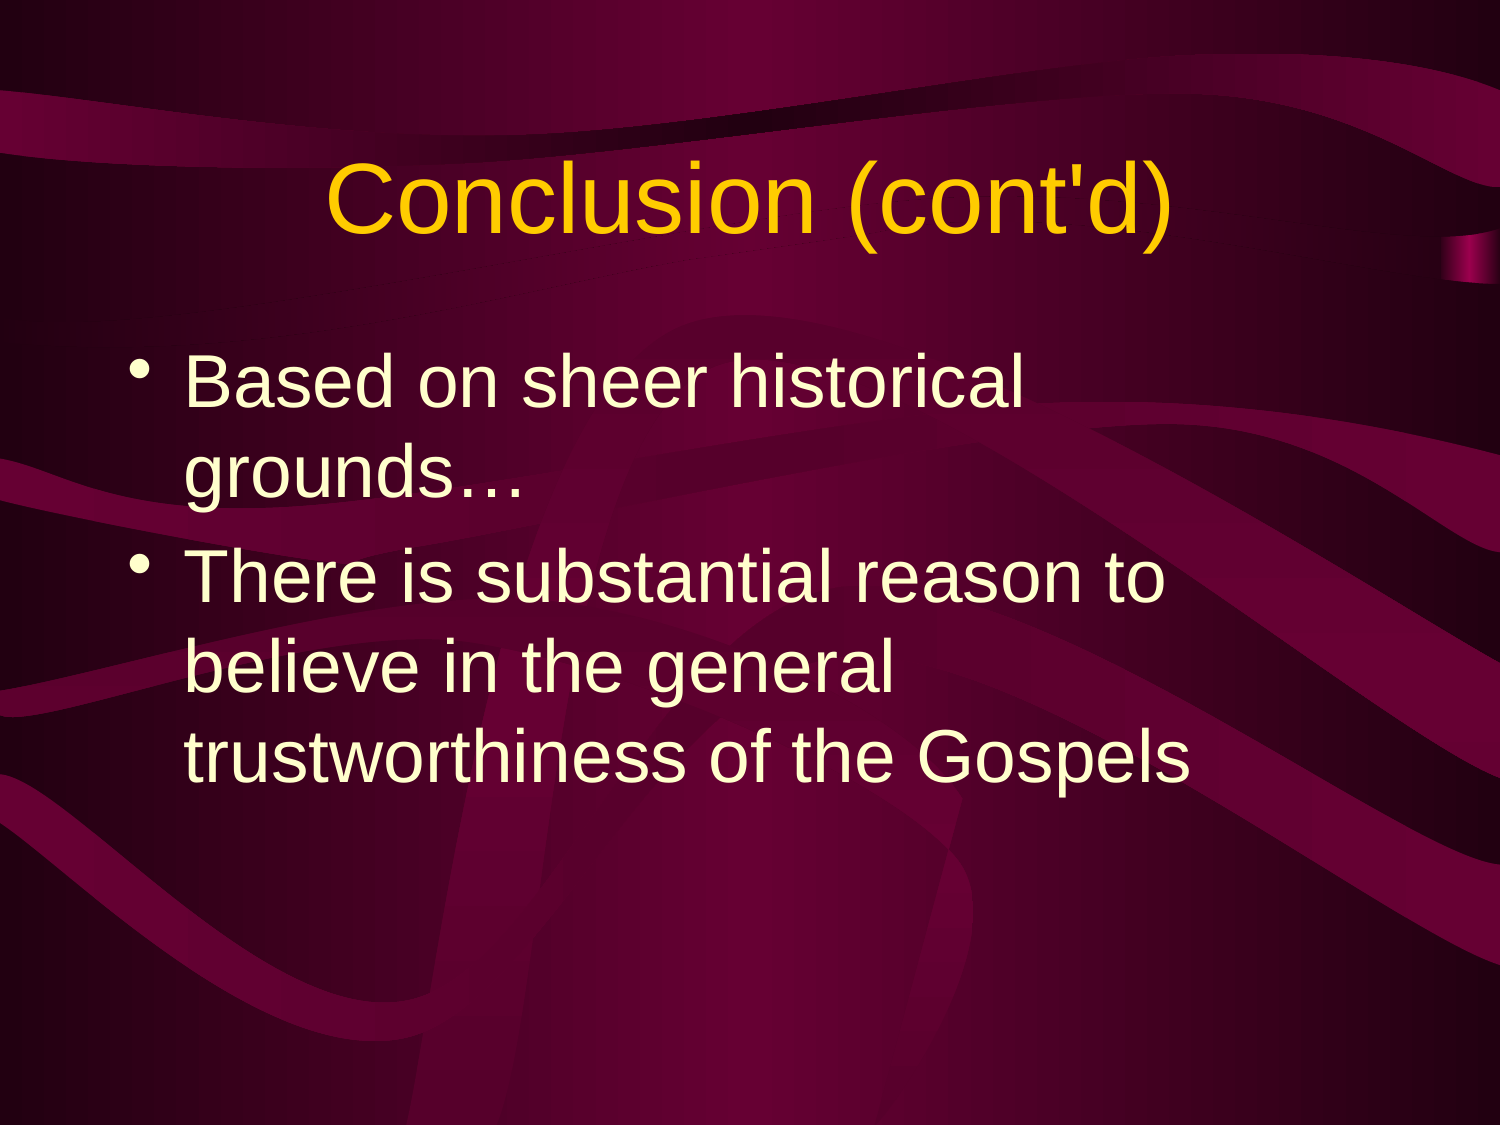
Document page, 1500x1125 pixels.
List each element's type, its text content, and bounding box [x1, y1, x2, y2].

list Based on sheer historical grounds… There is substantial reason to believe in the general trustworthiness of the Gospels [112, 324, 1388, 1000]
title Conclusion (cont'd) [112, 99, 1388, 288]
